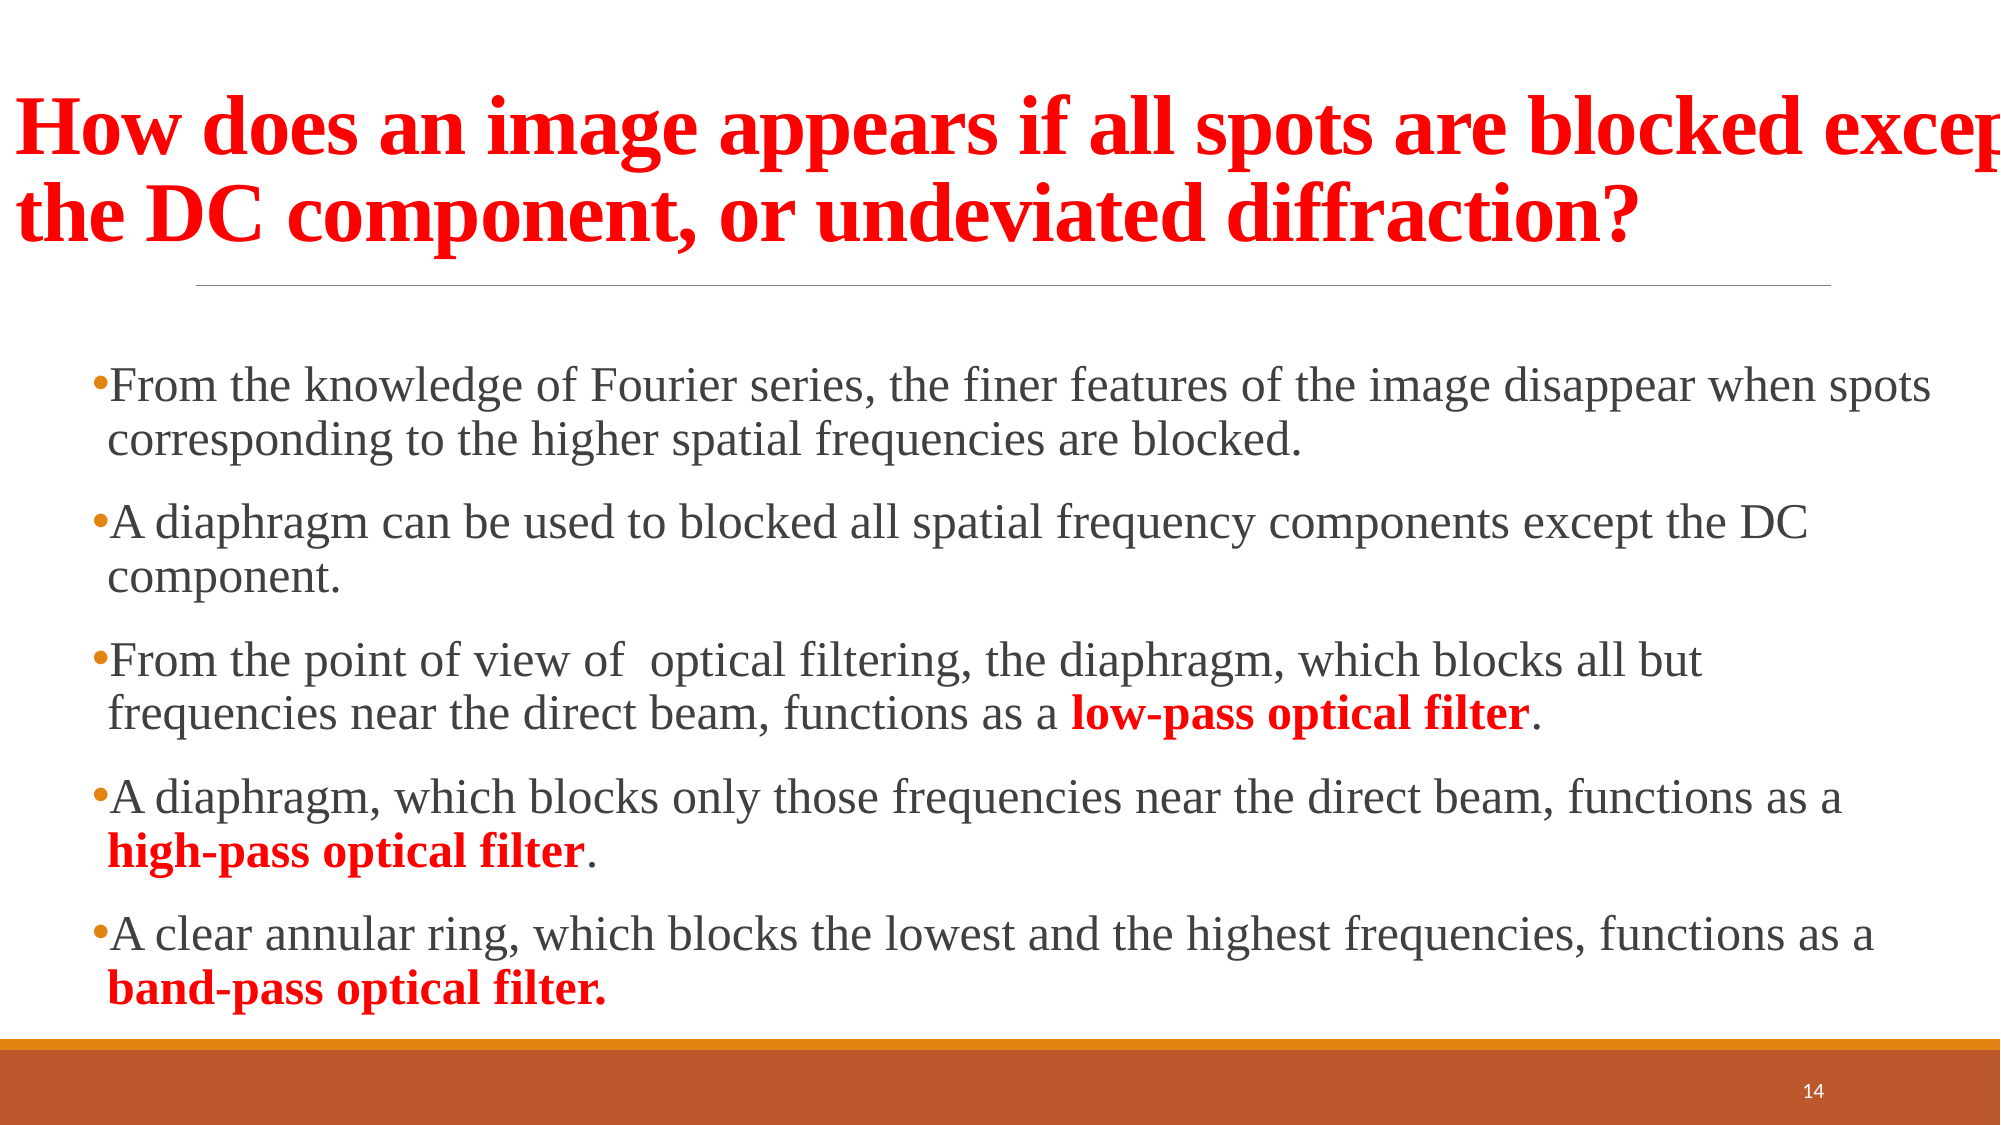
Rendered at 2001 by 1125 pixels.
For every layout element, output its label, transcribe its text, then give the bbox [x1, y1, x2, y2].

slide_number 14 [1624, 1059, 1840, 1120]
title How does an image appears if all spots are blocked except the DC component, or undeviated diffraction? [0, 27, 2000, 266]
list From the knowledge of Fourier series, the finer features of the image disappear when spots corresponding to the higher spatial frequencies are blocked. A diaphragm can be used to blocked all spatial frequency components except the DC component. From the point of view of optical filtering, the diaphragm, which blocks all but frequencies near the direct beam, functions as a low-pass optical filter. A diaphragm, which blocks only those frequencies near the direct beam, functions as a high-pass optical filter. A clear annular ring, which blocks the lowest and the highest frequencies, functions as a band-pass optical filter. [92, 351, 1943, 1038]
